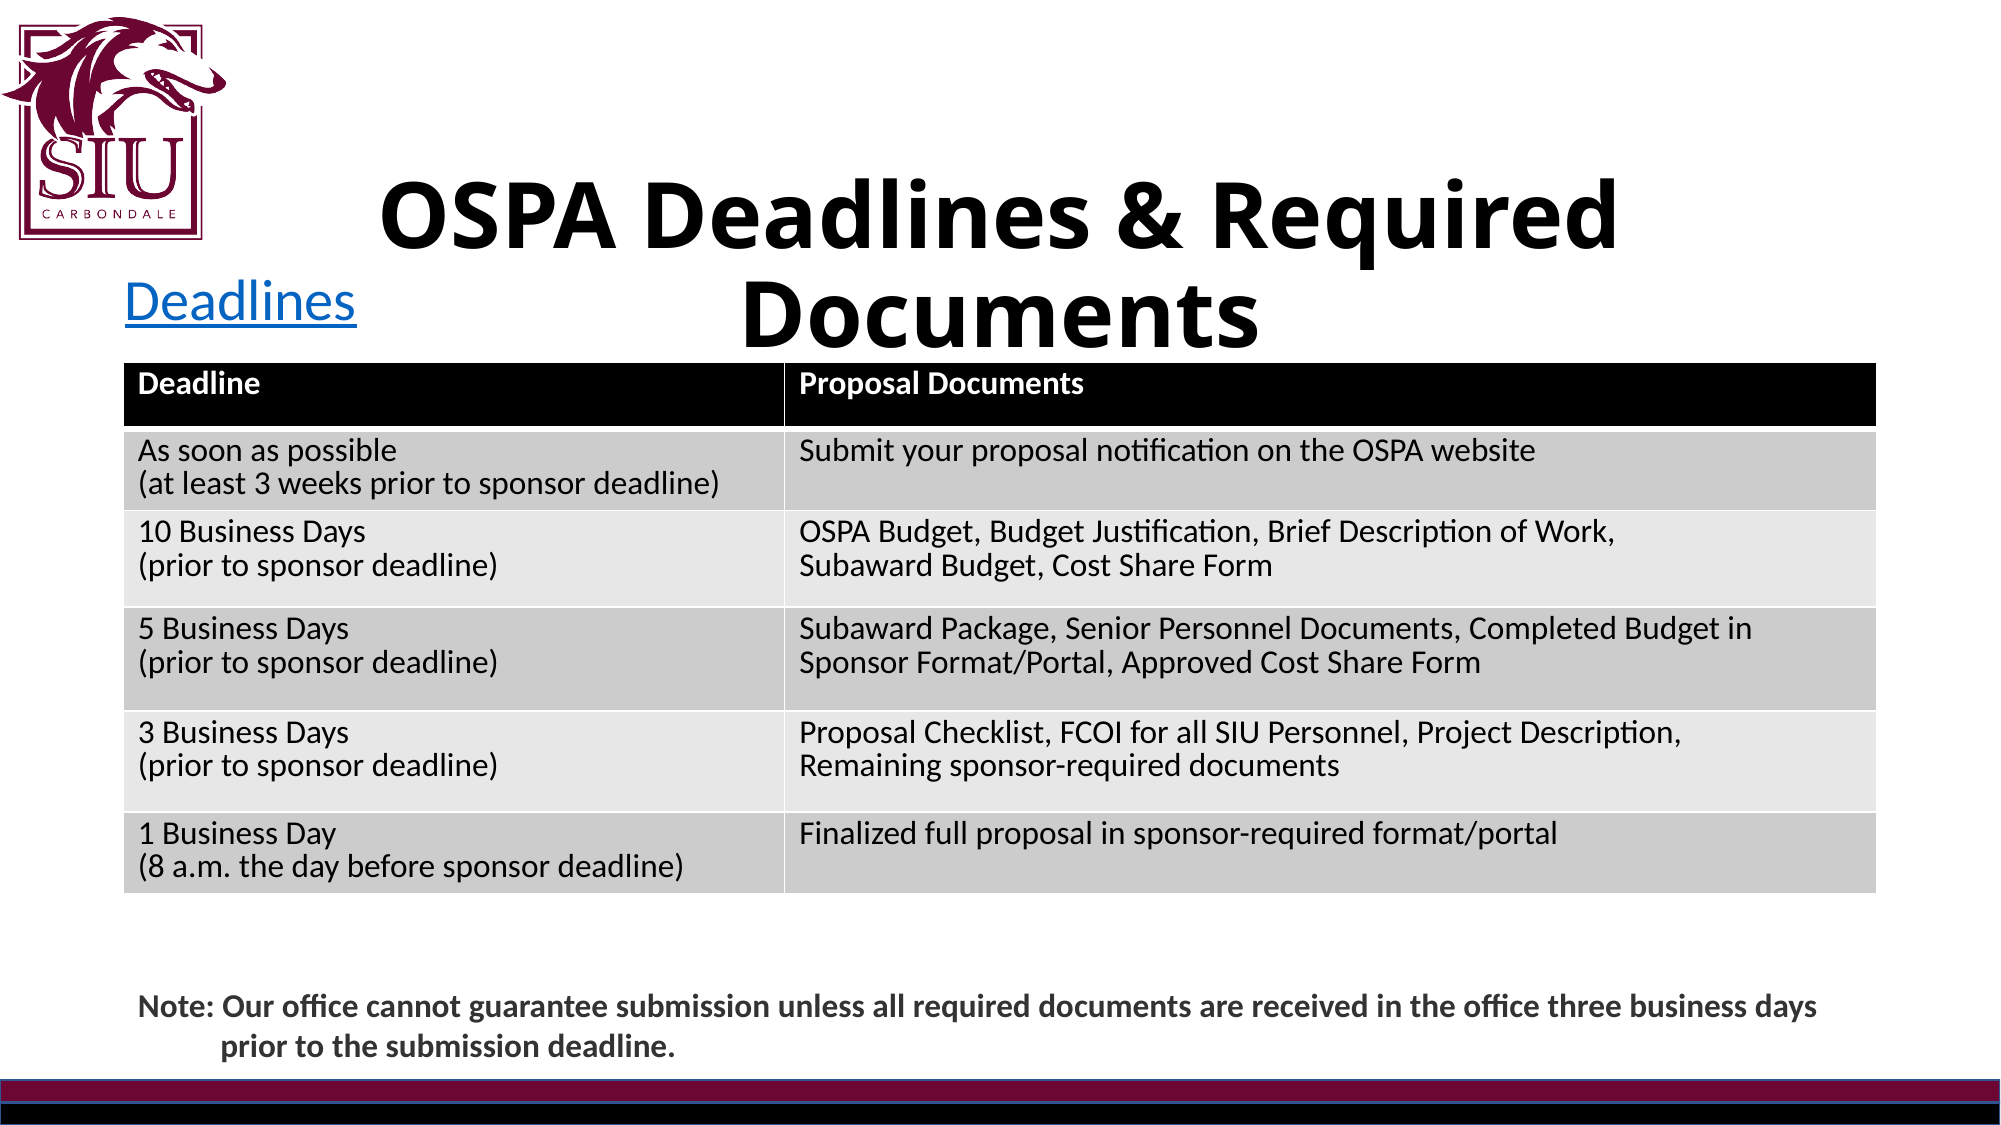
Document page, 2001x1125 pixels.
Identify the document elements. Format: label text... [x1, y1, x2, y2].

table_cell 5 Business Days (prior to sponsor deadline) [124, 608, 784, 710]
picture [0, 17, 226, 240]
title OSPA Deadlines & Required Documents [137, 161, 1863, 278]
table_cell Proposal Checklist, FCOI for all SIU Personnel, Project Description, Remaining sponsor-required documents [785, 712, 1876, 811]
table_cell Subaward Package, Senior Personnel Documents, Completed Budget in Sponsor Format/Portal, Approved Cost Share Form [785, 608, 1876, 710]
table_cell Submit your proposal notification on the OSPA website [785, 432, 1876, 510]
table_cell Finalized full proposal in sponsor-required format/portal [785, 813, 1876, 893]
table_cell 1 Business Day (8 a.m. the day before sponsor deadline) [124, 813, 784, 893]
text_box Note: Our office cannot guarantee submission unless all required documents are received in the office three business days prior to the submission deadline. [122, 976, 1880, 1072]
list Deadlines [109, 262, 424, 364]
table_cell 3 Business Days (prior to sponsor deadline) [124, 712, 784, 811]
table_cell As soon as possible (at least 3 weeks prior to sponsor deadline) [124, 432, 784, 510]
table_cell 10 Business Days (prior to sponsor deadline) [124, 511, 784, 606]
table_header Deadline [124, 363, 784, 426]
table_header Proposal Documents [785, 363, 1876, 426]
table_cell OSPA Budget, Budget Justification, Brief Description of Work, Subaward Budget, Cost Share Form [785, 511, 1876, 606]
